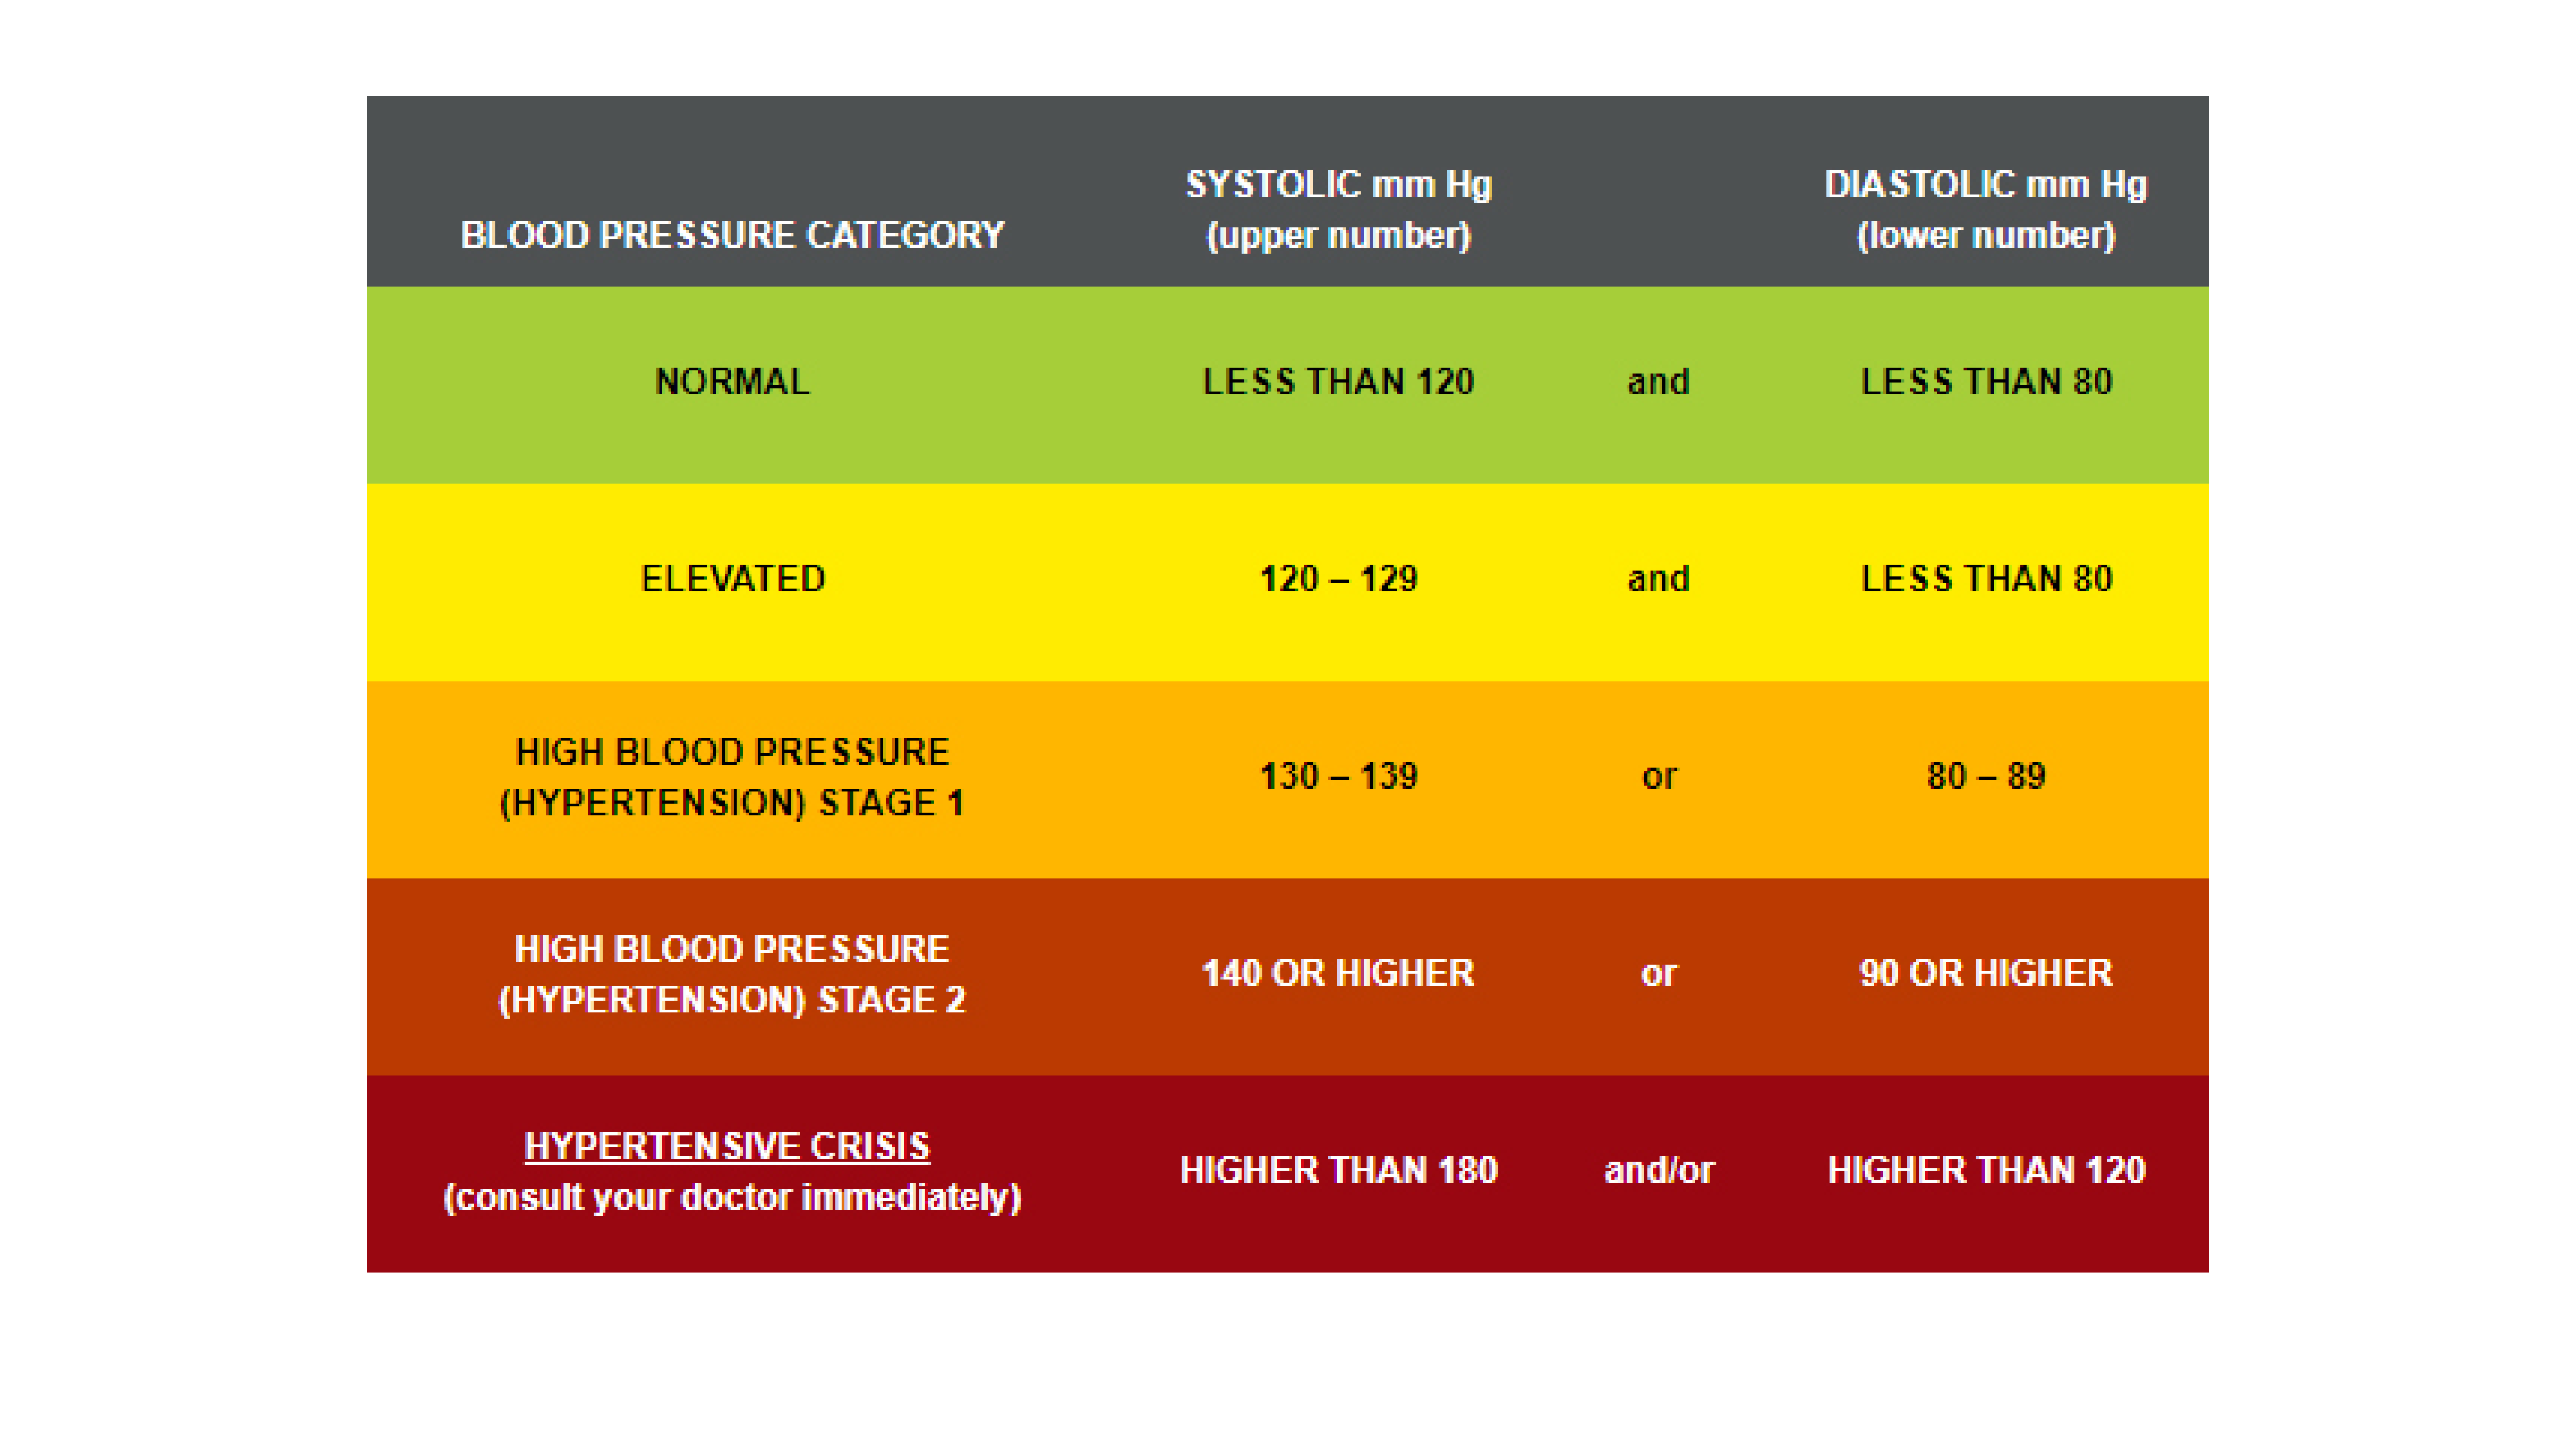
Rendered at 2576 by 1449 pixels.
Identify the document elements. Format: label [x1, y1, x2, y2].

picture [366, 96, 2209, 1294]
